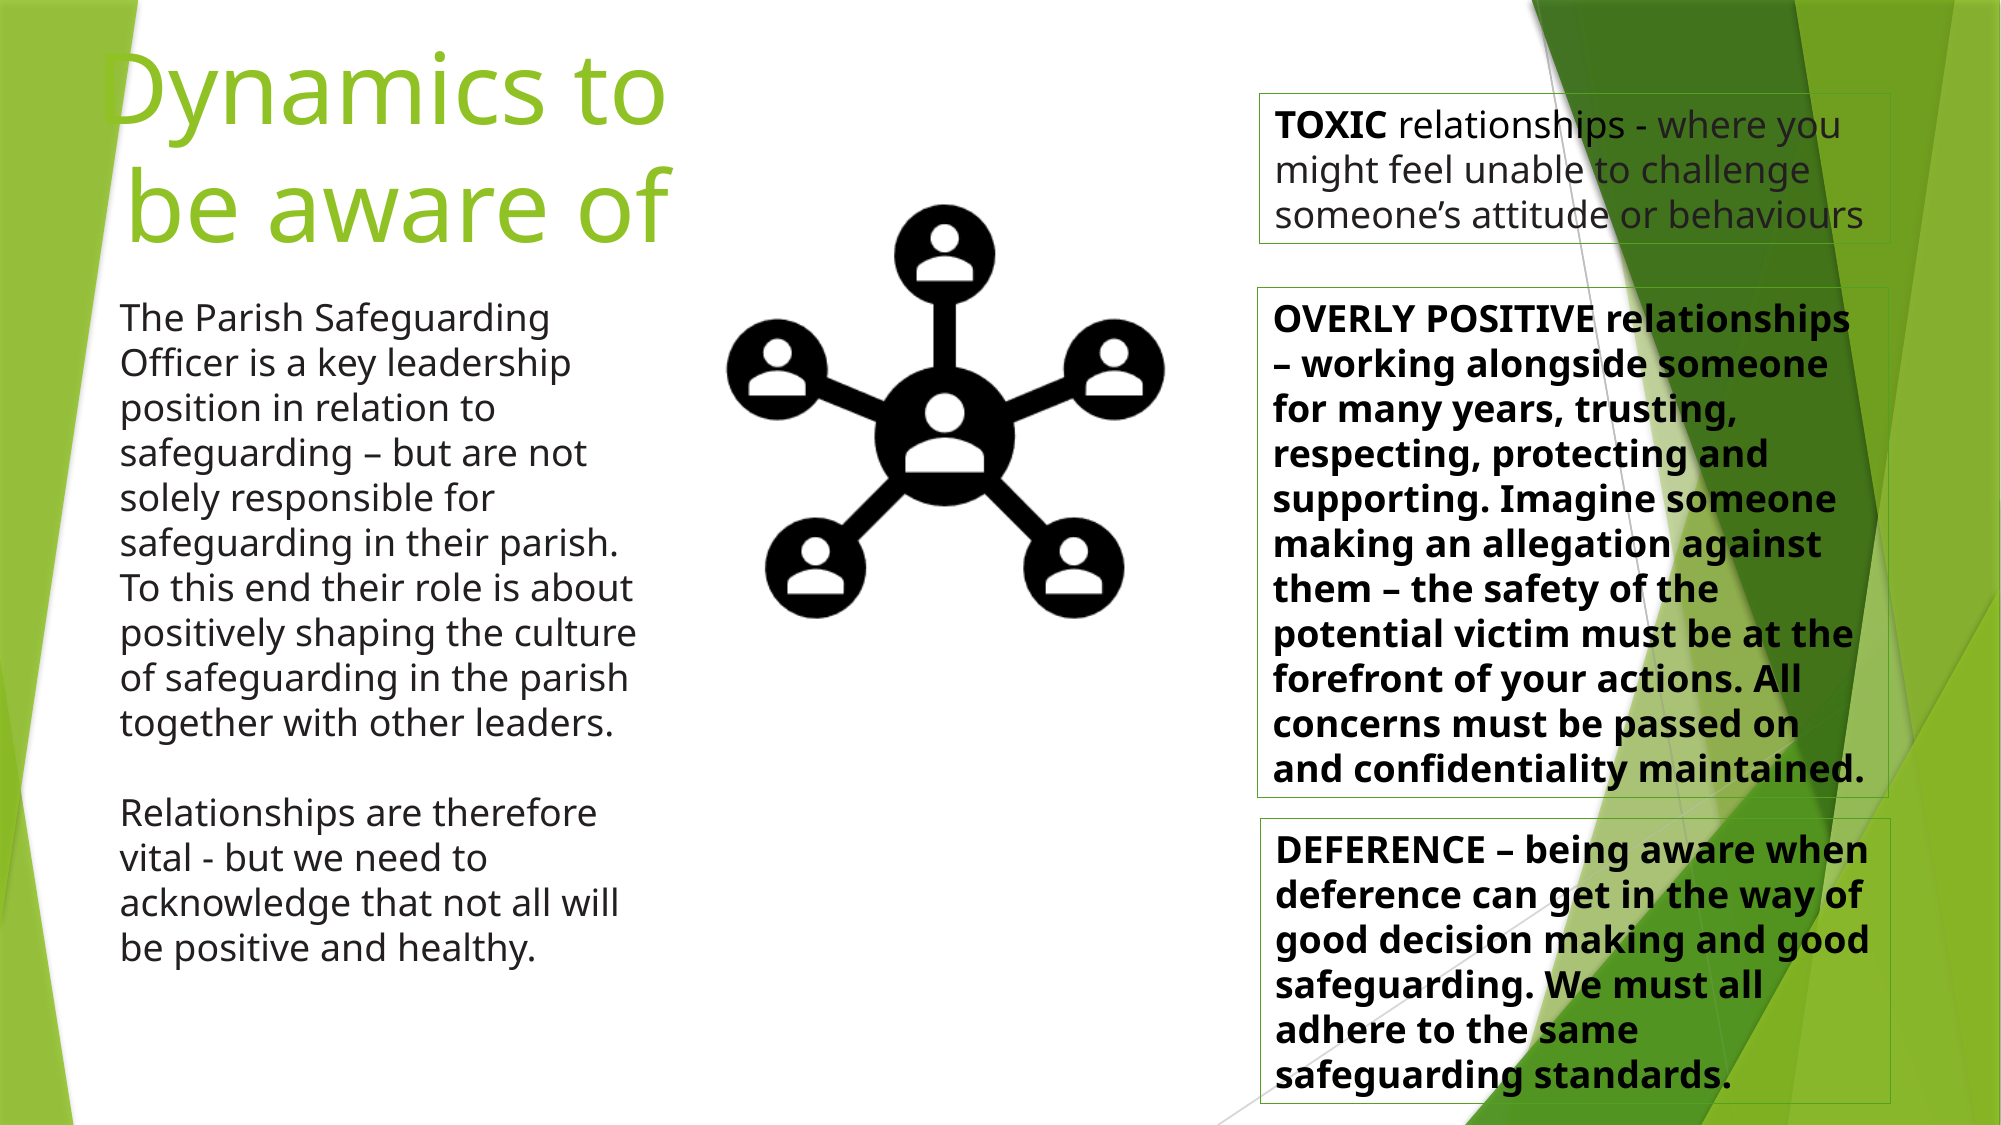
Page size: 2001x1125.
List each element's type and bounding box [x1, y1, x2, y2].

list [681, 142, 1221, 683]
text_box [0, 0, 2000, 1125]
